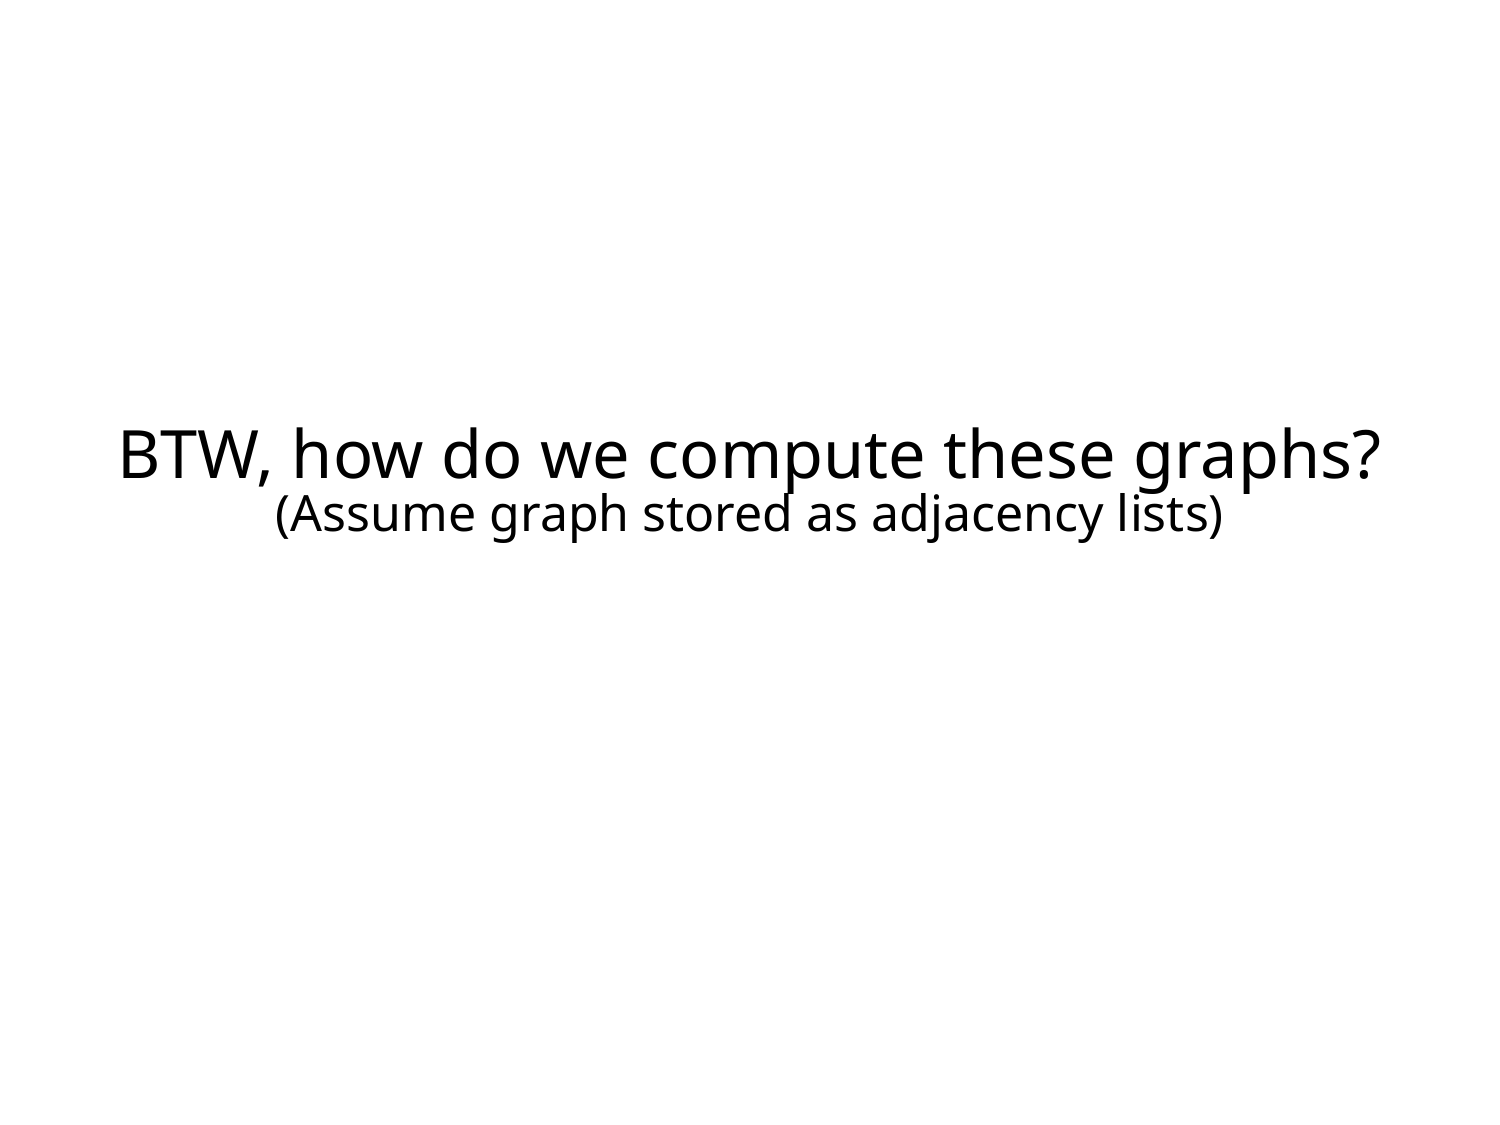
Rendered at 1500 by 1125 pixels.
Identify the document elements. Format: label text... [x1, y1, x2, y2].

text_box BTW, how do we compute these graphs? [0, 403, 1500, 474]
text_box (Assume graph stored as adjacency lists) [0, 474, 1500, 549]
